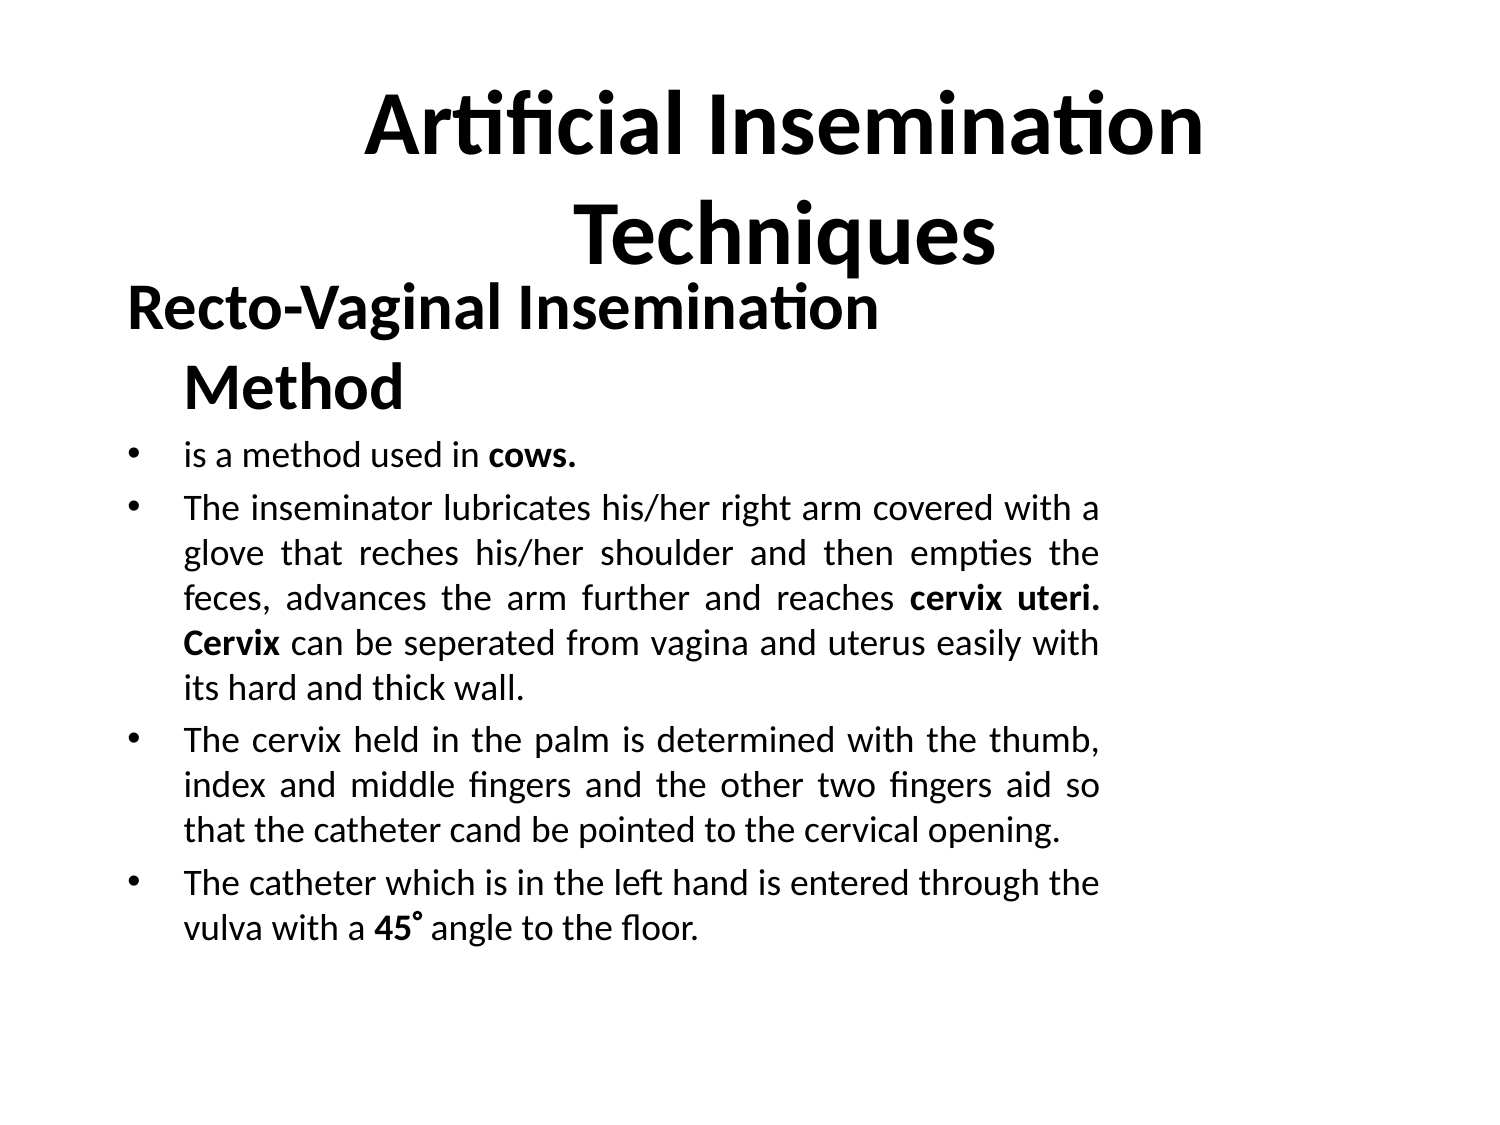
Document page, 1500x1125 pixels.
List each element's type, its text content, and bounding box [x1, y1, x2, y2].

title Artificial Insemination Techniques [147, 112, 1424, 233]
list Recto-Vaginal Insemination Method is a method used in cows. The inseminator lubricates his/her right arm covered with a glove that reches his/her shoulder and then empties the feces, advances the arm further and reaches cervix uteri. Cervix can be seperated from vagina and uterus easily with its hard and thick wall. The cervix held in the palm is determined with the thumb, index and middle fingers and the other two fingers aid so that the catheter cand be pointed to the cervical opening. The catheter which is in the left hand is entered through the vulva with a 45 angle to the floor. [112, 255, 1117, 998]
